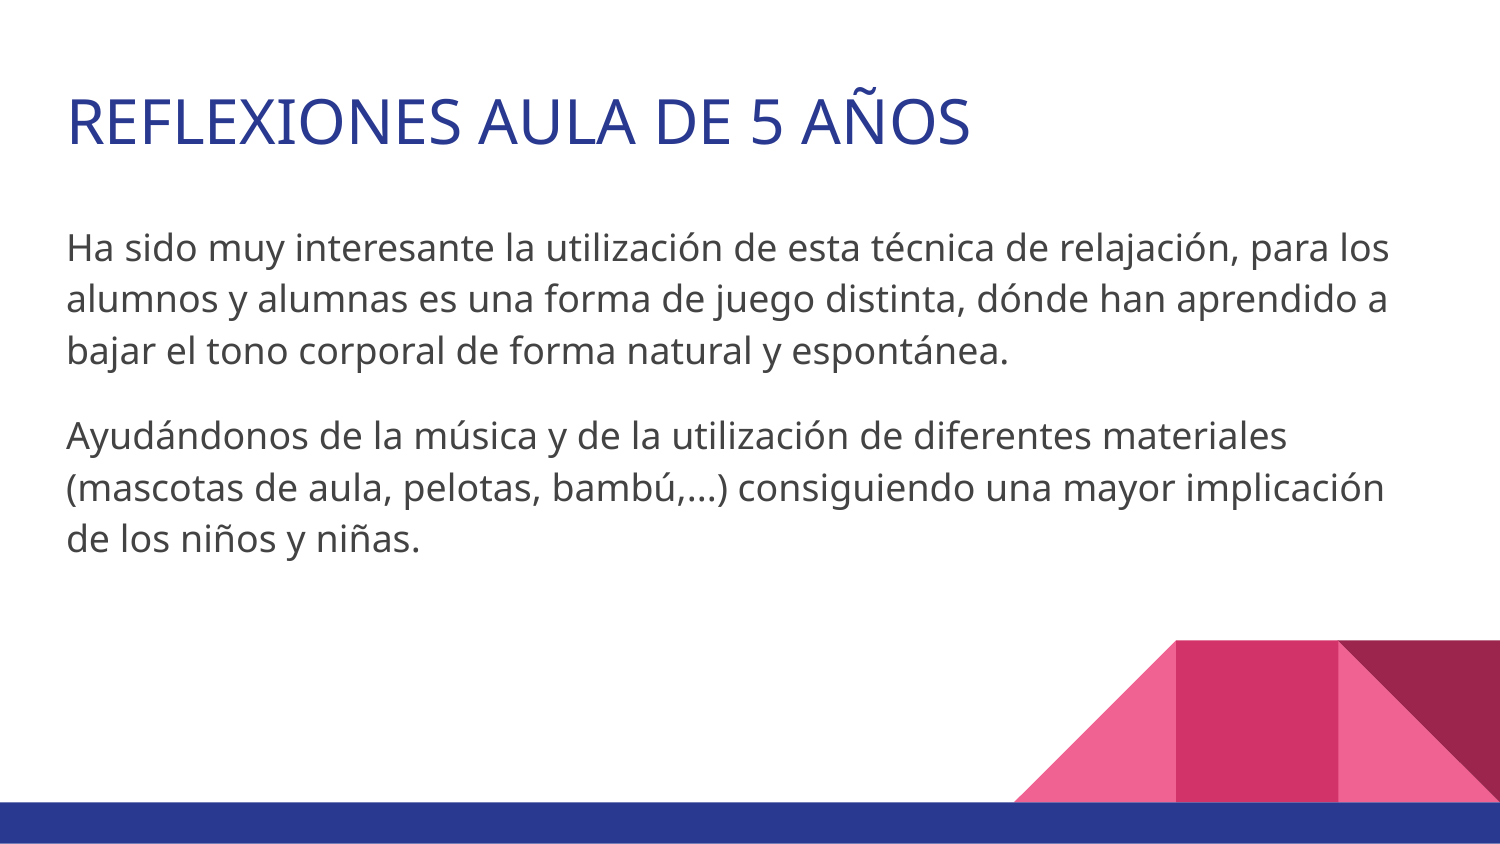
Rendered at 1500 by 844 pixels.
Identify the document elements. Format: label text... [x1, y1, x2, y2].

list Ha sido muy interesante la utilización de esta técnica de relajación, para los alumnos y alumnas es una forma de juego distinta, dónde han aprendido a bajar el tono corporal de forma natural y espontánea. Ayudándonos de la música y de la utilización de diferentes materiales (mascotas de aula, pelotas, bambú,...) consiguiendo una mayor implicación de los niños y niñas. [51, 201, 1449, 750]
title REFLEXIONES AULA DE 5 AÑOS [51, 67, 1449, 167]
